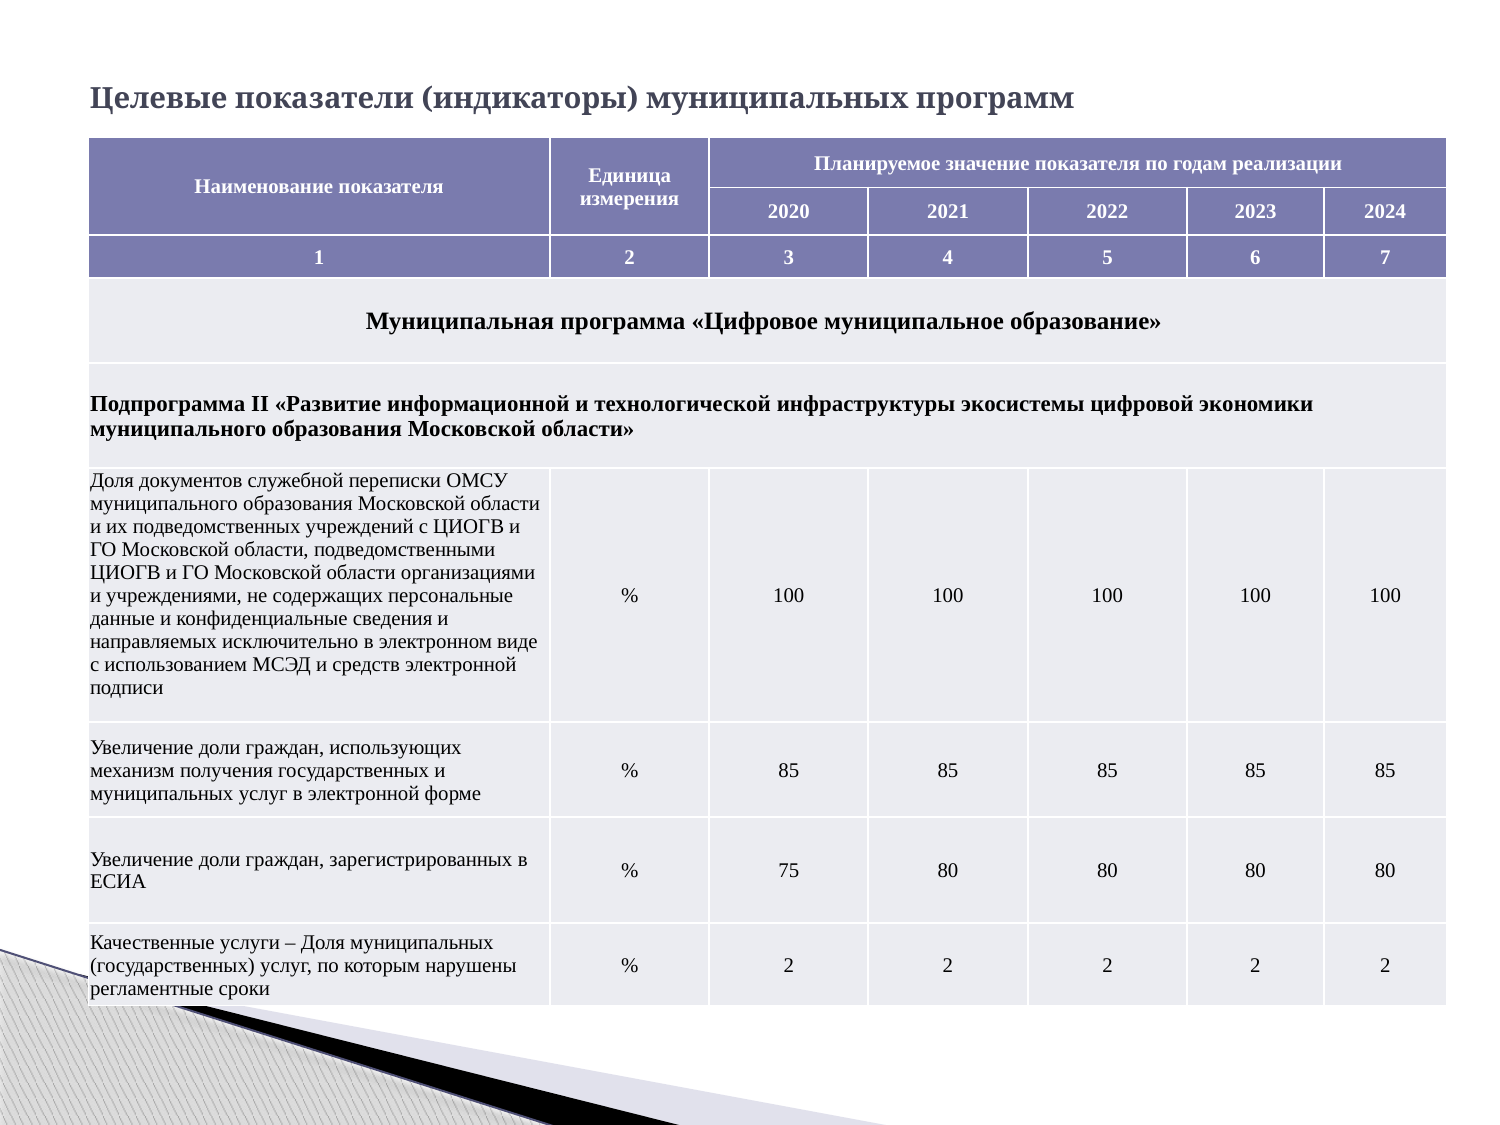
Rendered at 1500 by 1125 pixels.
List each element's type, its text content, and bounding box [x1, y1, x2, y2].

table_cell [1029, 924, 1186, 1005]
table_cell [710, 818, 867, 922]
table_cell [710, 924, 867, 1005]
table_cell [551, 469, 708, 721]
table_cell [1188, 924, 1323, 1005]
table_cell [1325, 818, 1446, 922]
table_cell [869, 818, 1027, 922]
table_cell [89, 469, 549, 721]
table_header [89, 138, 549, 234]
table_cell [0, 953, 88, 982]
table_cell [710, 469, 867, 721]
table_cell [1325, 236, 1446, 277]
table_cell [89, 236, 549, 277]
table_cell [89, 364, 1446, 467]
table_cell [1188, 236, 1323, 277]
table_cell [869, 469, 1027, 721]
table_cell [163, 1006, 542, 1125]
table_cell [1188, 469, 1323, 721]
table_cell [551, 818, 708, 922]
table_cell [89, 818, 549, 922]
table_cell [1188, 818, 1323, 922]
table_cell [1188, 723, 1323, 816]
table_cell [551, 236, 708, 277]
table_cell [869, 924, 1027, 1005]
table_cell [1029, 469, 1186, 721]
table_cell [1029, 723, 1186, 816]
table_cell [710, 188, 867, 234]
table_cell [1325, 723, 1446, 816]
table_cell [551, 723, 708, 816]
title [75, 45, 1425, 149]
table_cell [1325, 469, 1446, 721]
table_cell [89, 924, 549, 1005]
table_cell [710, 236, 867, 277]
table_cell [1325, 188, 1446, 234]
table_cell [869, 188, 1027, 234]
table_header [710, 138, 1446, 187]
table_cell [89, 723, 549, 816]
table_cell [1029, 236, 1186, 277]
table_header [551, 138, 708, 234]
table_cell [1188, 188, 1323, 234]
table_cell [1029, 188, 1186, 234]
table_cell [1029, 818, 1186, 922]
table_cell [551, 924, 708, 1005]
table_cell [89, 279, 1446, 362]
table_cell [710, 723, 867, 816]
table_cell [869, 723, 1027, 816]
table_cell Количество отремонтированных общеобразовательных организаций [174, 1013, 525, 1125]
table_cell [1325, 924, 1446, 1005]
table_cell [869, 236, 1027, 277]
